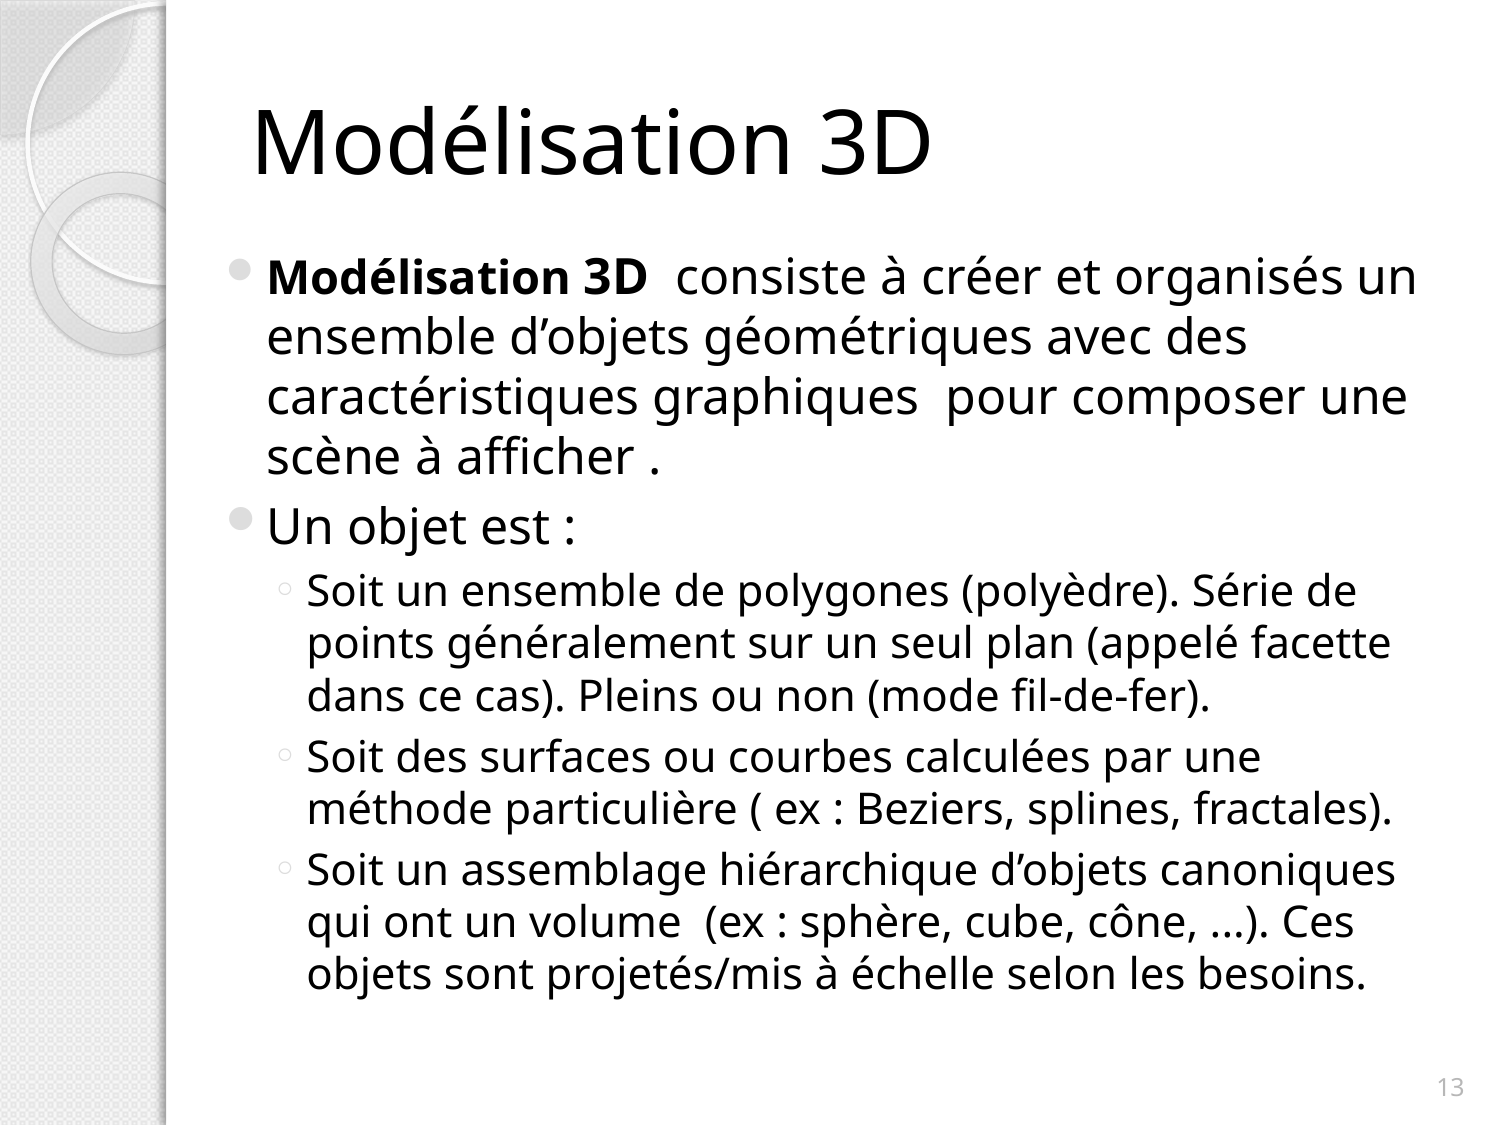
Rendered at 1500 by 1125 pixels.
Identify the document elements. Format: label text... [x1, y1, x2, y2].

list Modélisation 3D consiste à créer et organisés un ensemble d’objets géométriques avec des caractéristiques graphiques pour composer une scène à afficher . Un objet est : Soit un ensemble de polygones (polyèdre). Série de points généralement sur un seul plan (appelé facette dans ce cas). Pleins ou non (mode ﬁl-de-fer). Soit des surfaces ou courbes calculées par une méthode particulière ( ex : Beziers, splines, fractales). Soit un assemblage hiérarchique d’objets canoniques qui ont un volume (ex : sphère, cube, cône, ...). Ces objets sont projetés/mis à échelle selon les besoins. [199, 237, 1466, 1025]
title Modélisation 3D [235, 45, 1466, 233]
slide_number 13 [1413, 1034, 1488, 1113]
